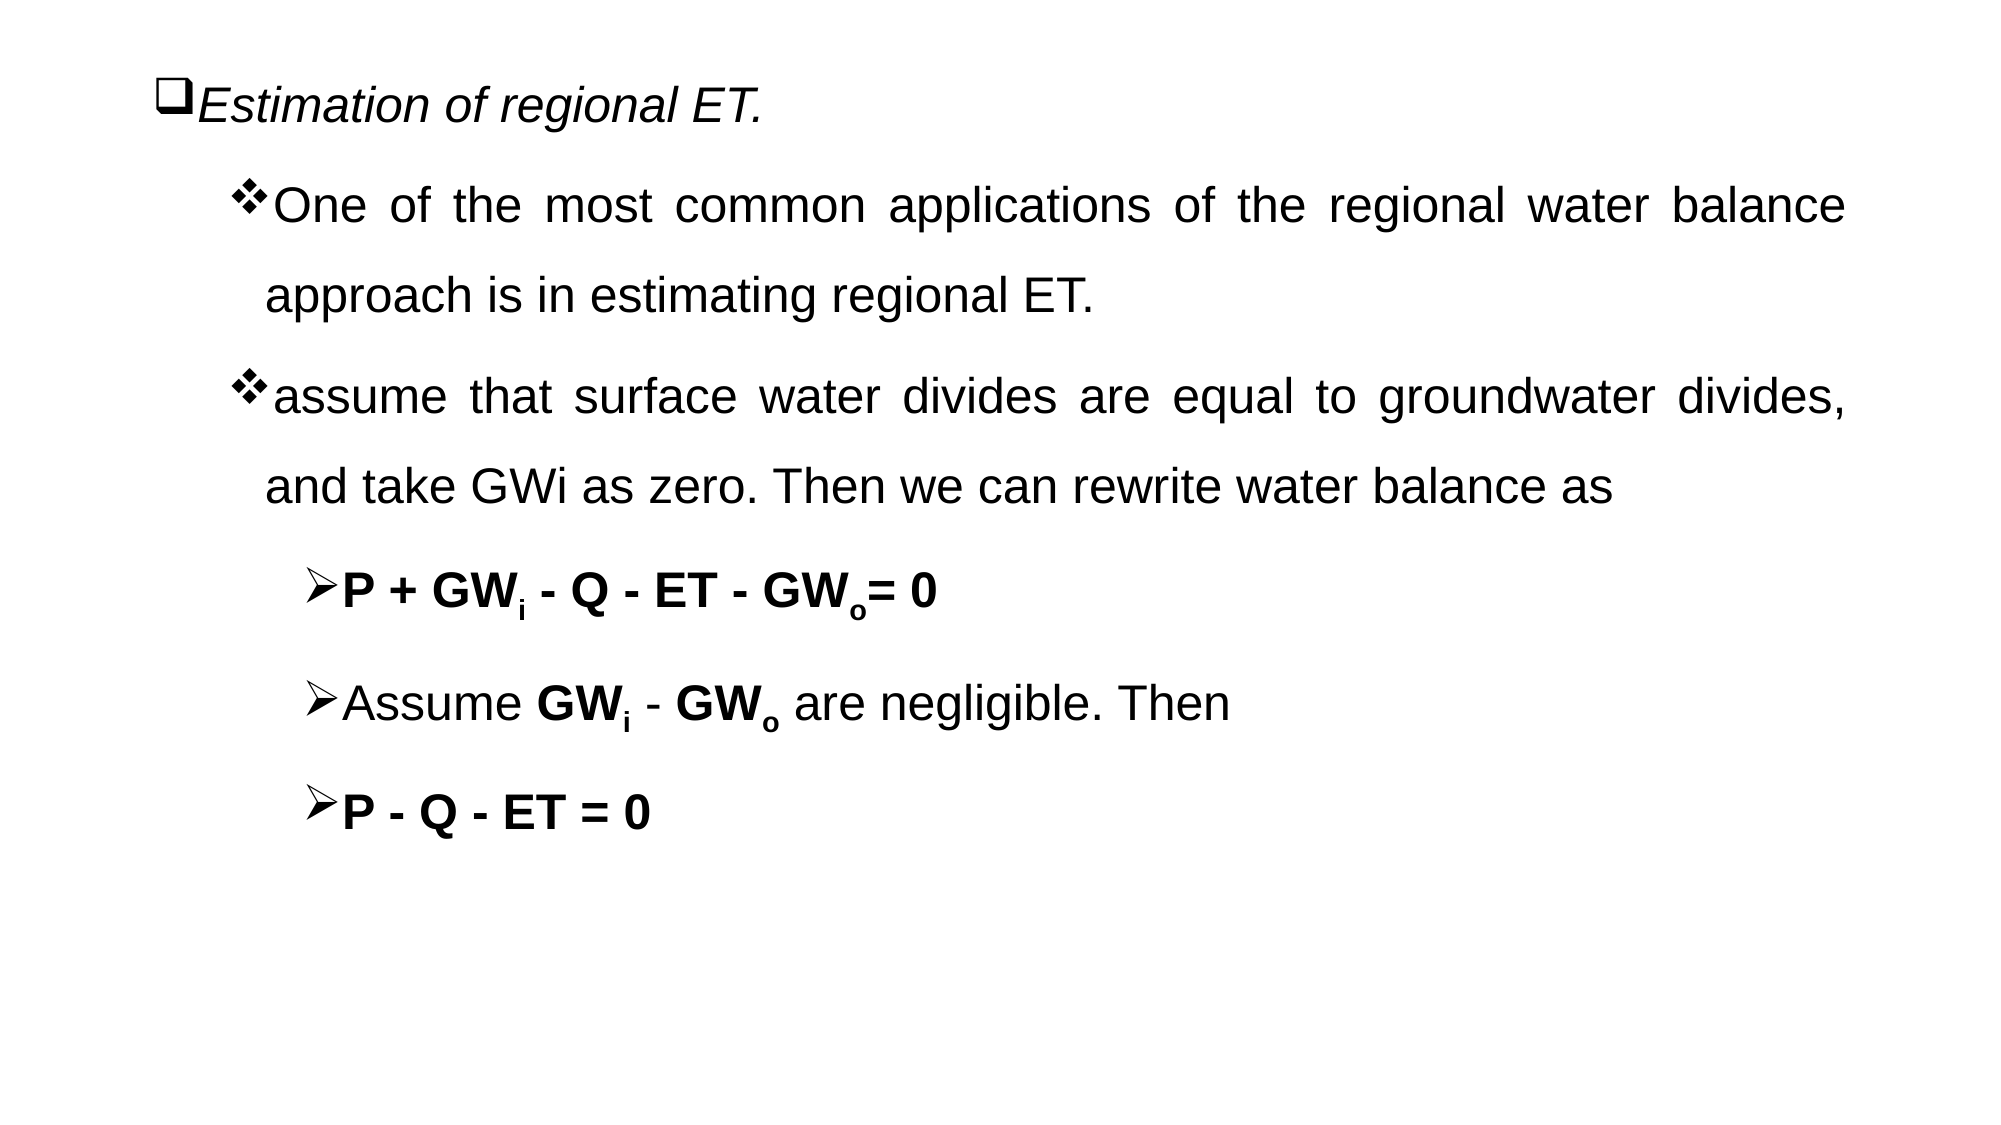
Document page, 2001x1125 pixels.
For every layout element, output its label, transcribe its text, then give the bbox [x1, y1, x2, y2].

list Estimation of regional ET. One of the most common applications of the regional water balance approach is in estimating regional ET. assume that surface water divides are equal to groundwater divides, and take GWi as zero. Then we can rewrite water balance as P + GWi - Q - ET - GWo= 0 Assume GWi - GWo are negligible. Then P - Q - ET = 0 [137, 34, 1863, 1090]
